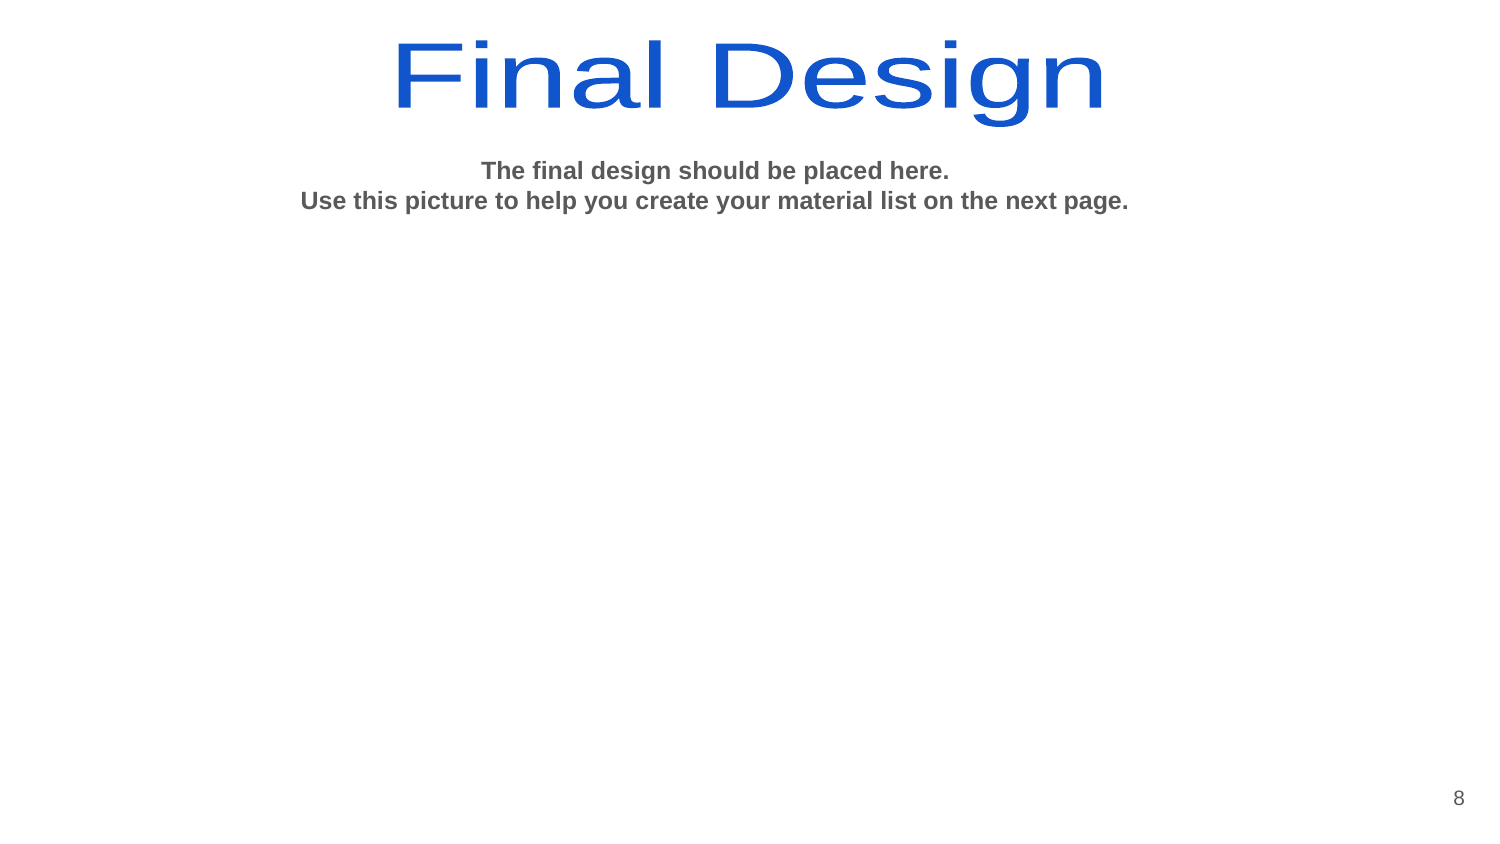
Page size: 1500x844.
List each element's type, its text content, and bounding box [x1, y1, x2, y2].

text_box The final design should be placed here. Use this picture to help you create your material list on the next page. [159, 139, 1272, 252]
slide_number ‹#› [1389, 764, 1480, 830]
